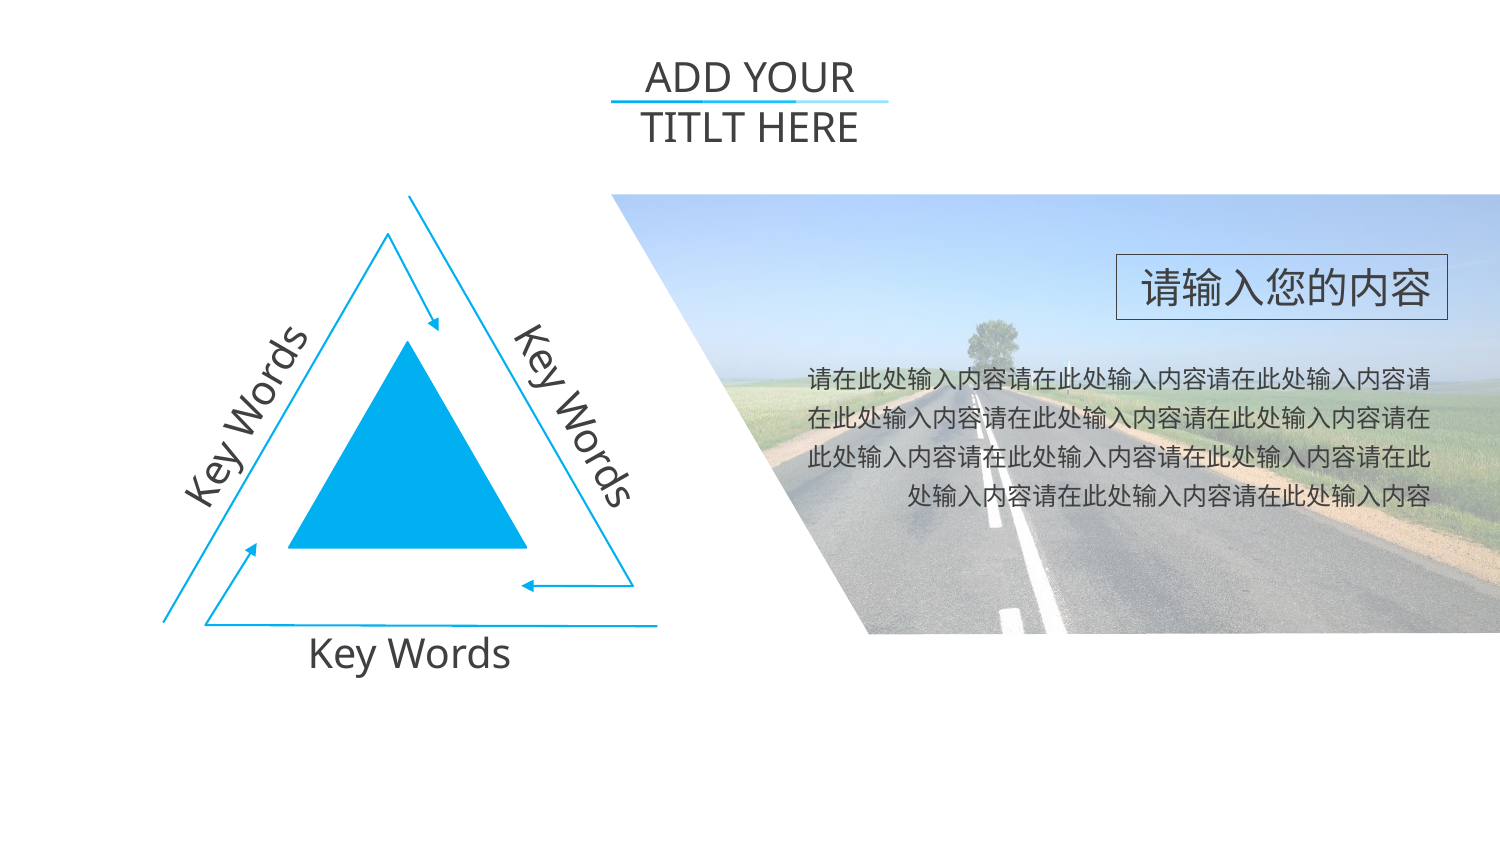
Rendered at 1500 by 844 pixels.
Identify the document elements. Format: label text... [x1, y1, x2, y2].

text_box ADD YOUR TITLT HERE [592, 43, 908, 159]
text_box Key Words [295, 635, 524, 678]
text_box 请输入您的内容 [1116, 254, 1447, 320]
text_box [162, 195, 658, 627]
text_box 请在此处输入内容请在此处输入内容请在此处输入内容请在此处输入内容请在此处输入内容请在此处输入内容请在此处输入内容请在此处输入内容请在此处输入内容请在此处输入内容请在此处输入内容请在此处输入内容 [785, 347, 1447, 518]
text_box [609, 192, 1500, 637]
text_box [610, 100, 889, 104]
